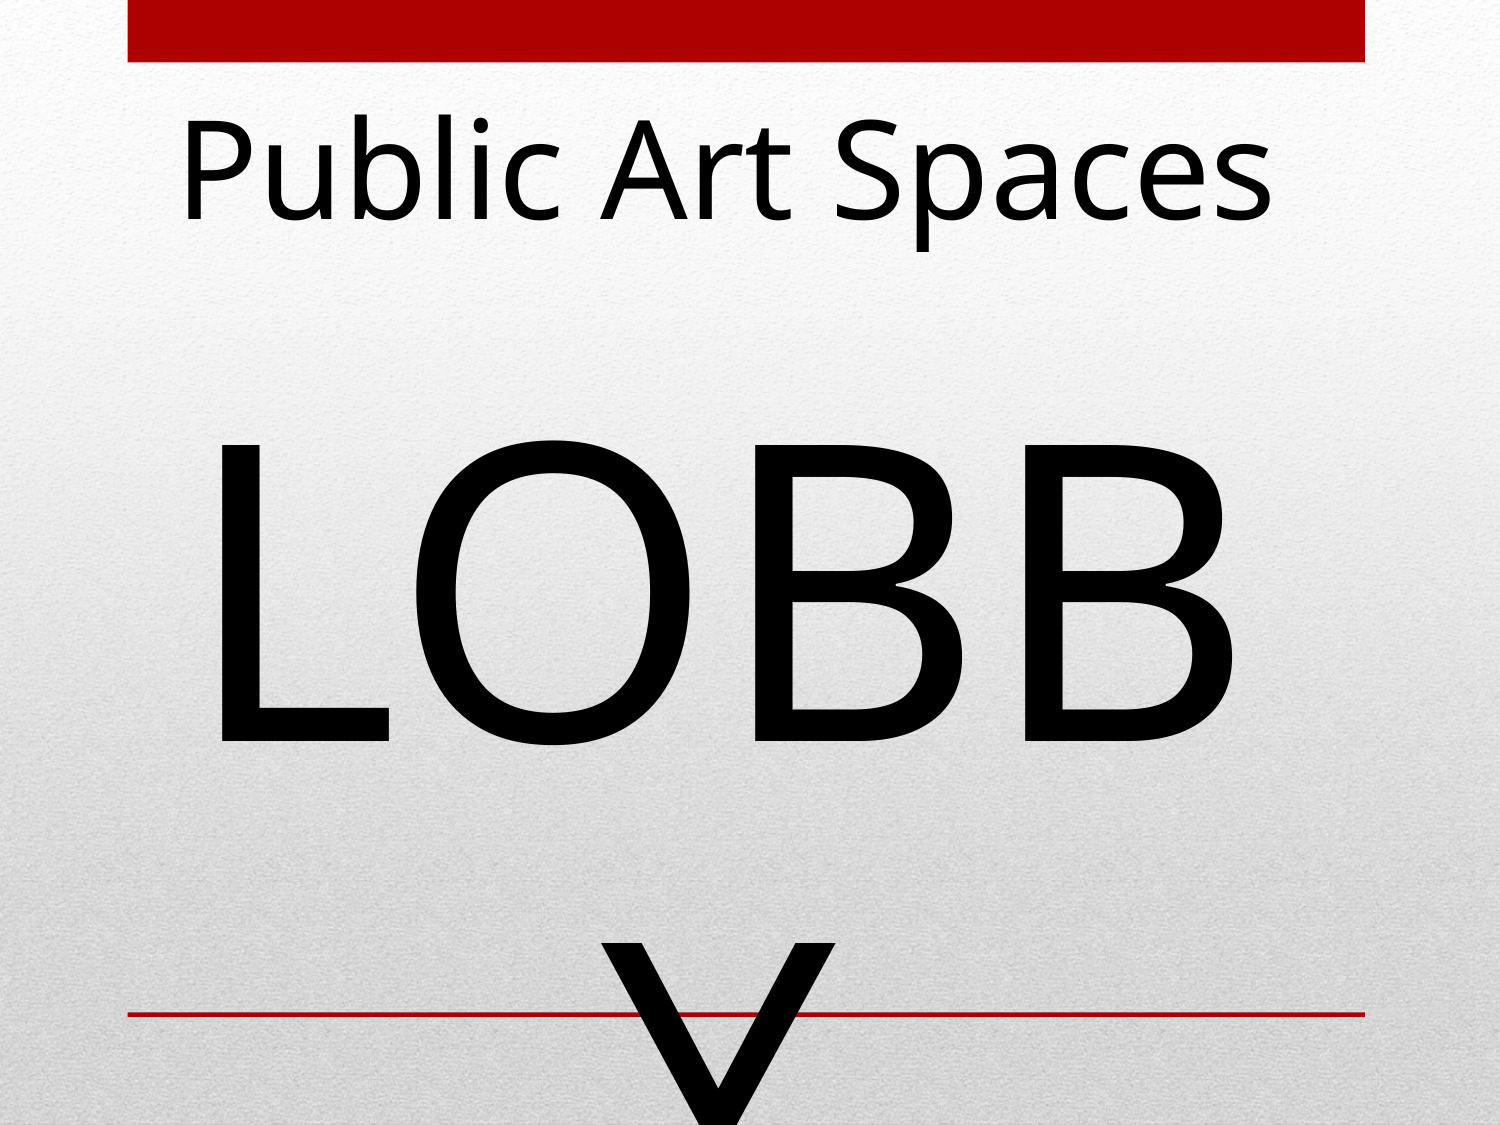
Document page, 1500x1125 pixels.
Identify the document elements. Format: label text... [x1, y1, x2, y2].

text_box Public Art Spaces [160, 75, 1293, 255]
text_box LOBBY [112, 319, 1325, 1125]
